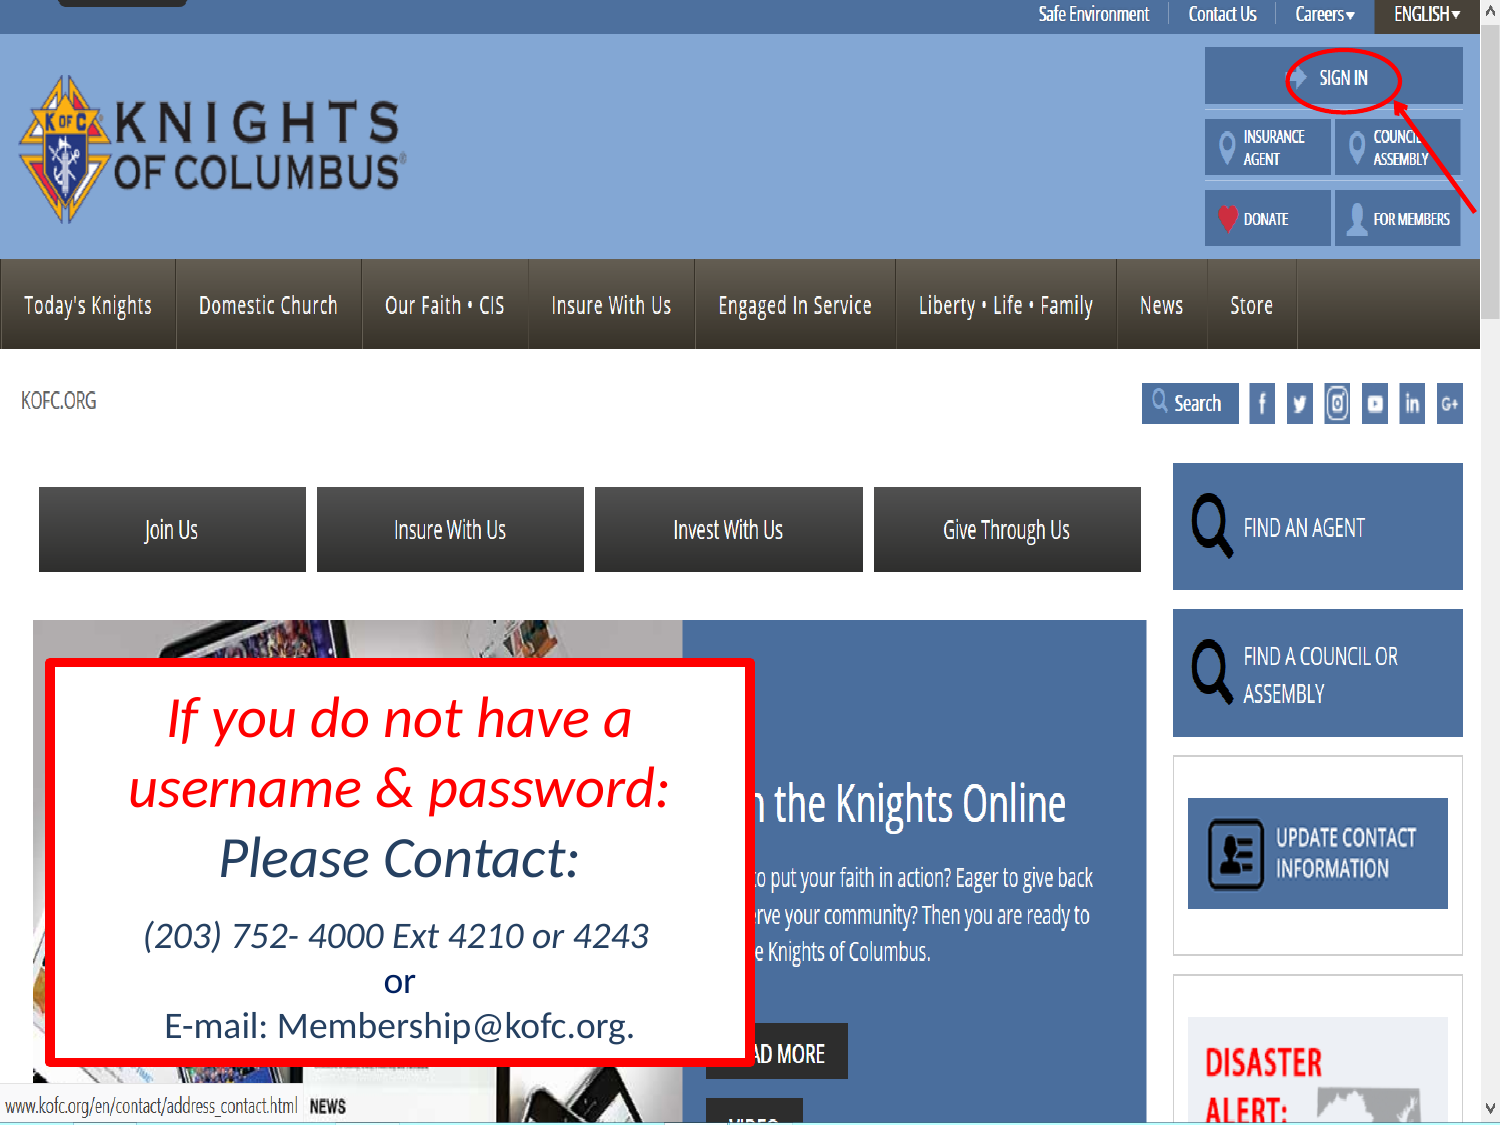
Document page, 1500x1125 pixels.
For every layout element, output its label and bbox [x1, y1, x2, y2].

text_box [1393, 99, 1476, 213]
picture [0, 0, 1500, 1125]
